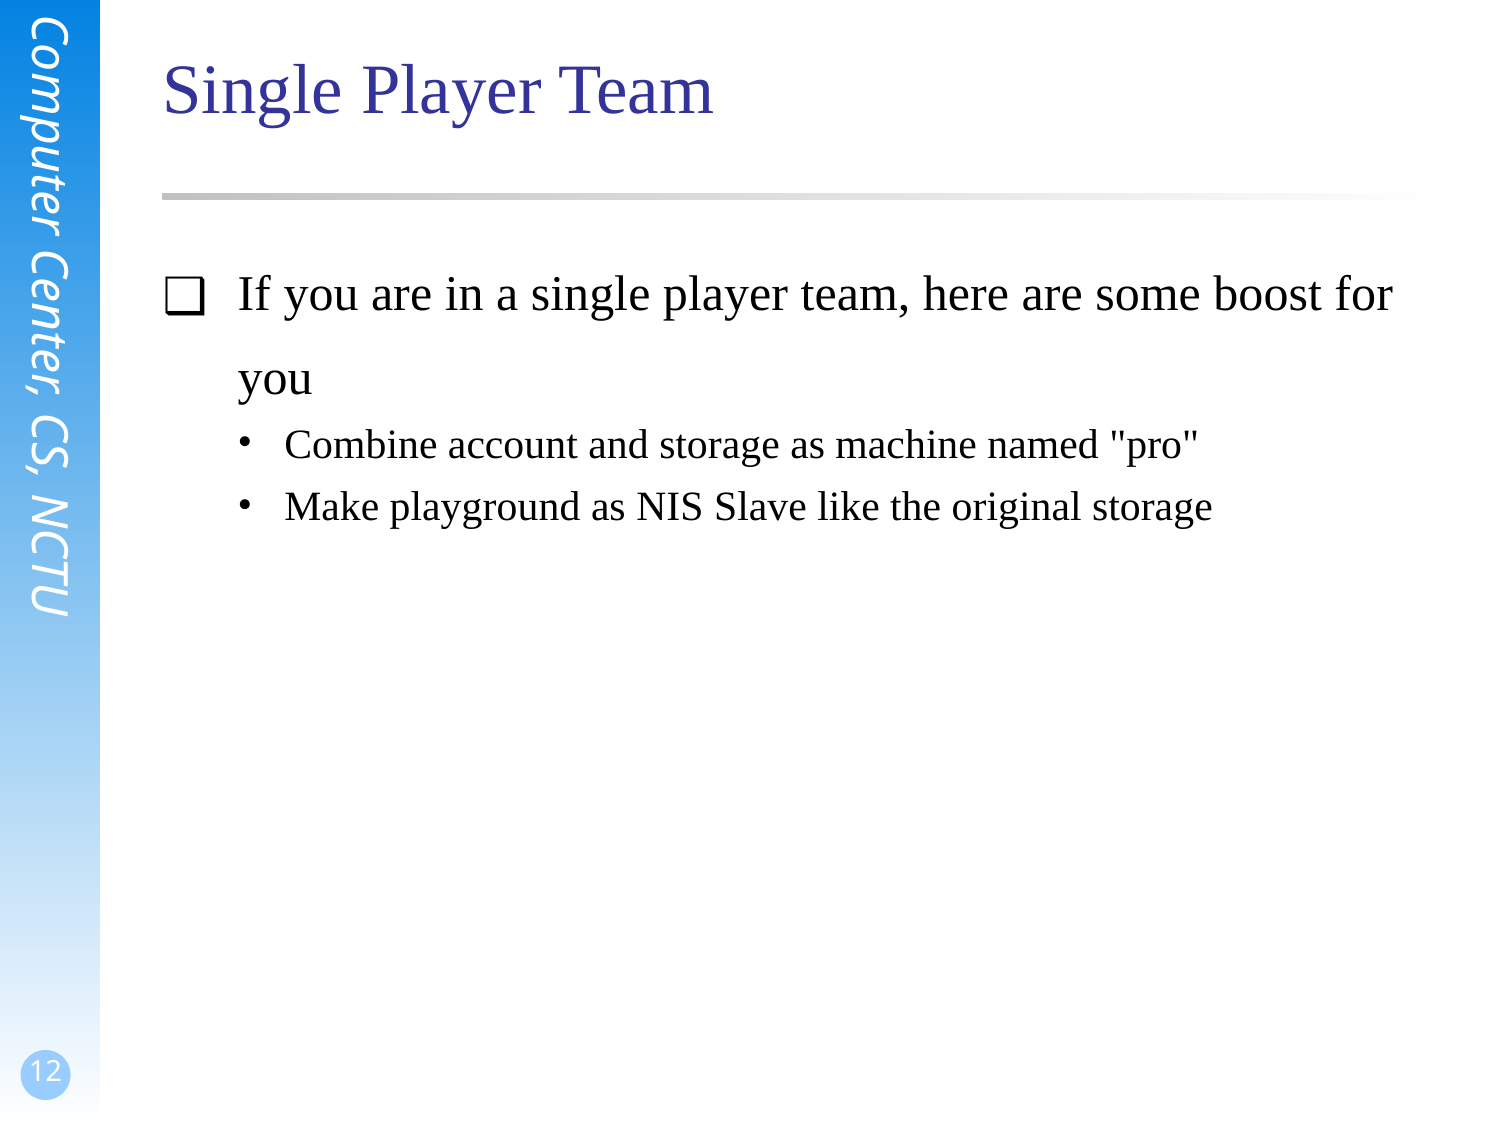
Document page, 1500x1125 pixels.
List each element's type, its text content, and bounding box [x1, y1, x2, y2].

title Single Player Team [162, 42, 1438, 231]
list If you are in a single player team, here are some boost for you Combine account and storage as machine named "pro" Make playground as NIS Slave like the original storage [162, 237, 1438, 1000]
